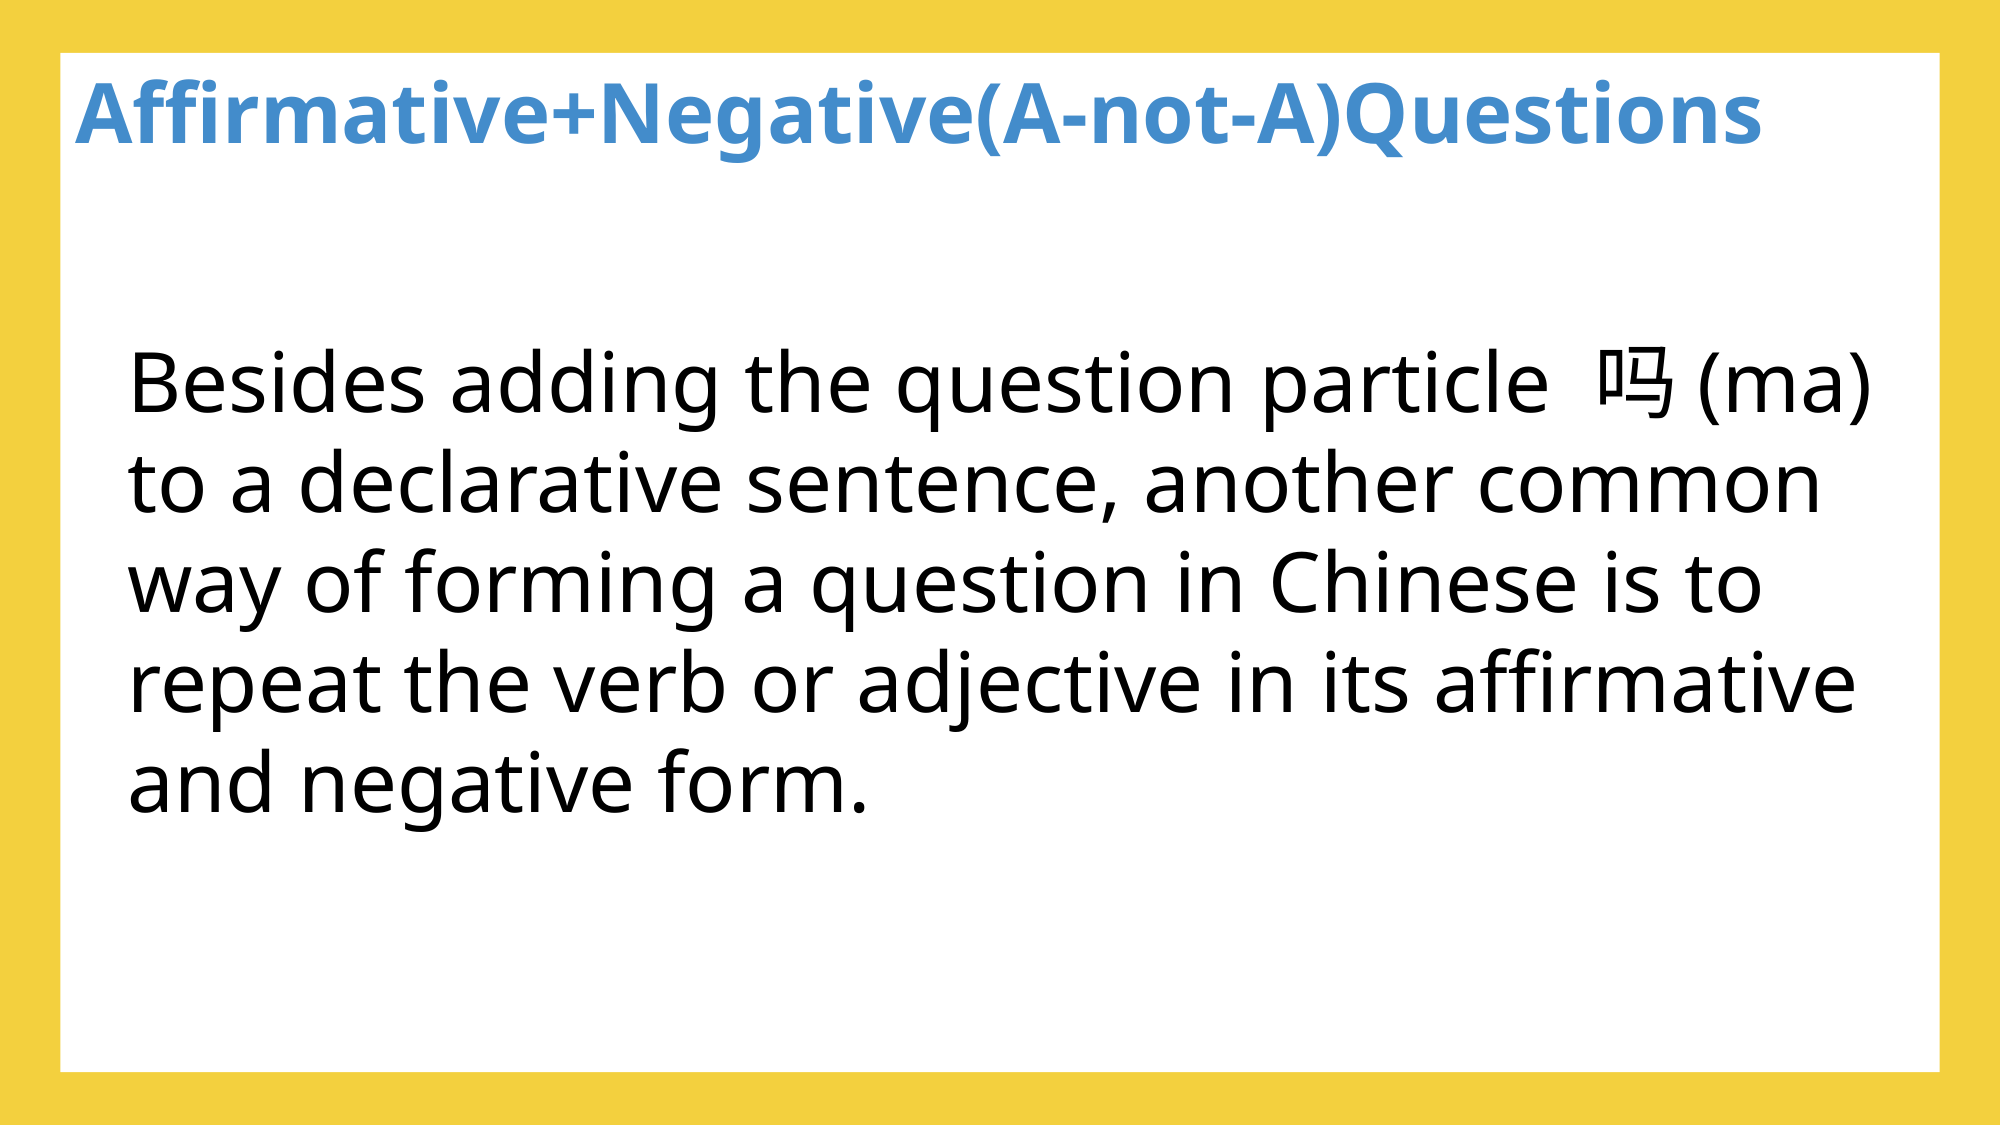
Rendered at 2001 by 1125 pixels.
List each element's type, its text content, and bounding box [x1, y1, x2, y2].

text_box Besides adding the question particle 吗(ma) to a declarative sentence, another common way of forming a question in Chinese is to repeat the verb or adjective in its affirmative and negative form. [112, 321, 1888, 836]
text_box ive [59, 52, 1941, 1073]
text_box Affirmative+Negative(A-not-A)Questions [60, 52, 1913, 168]
